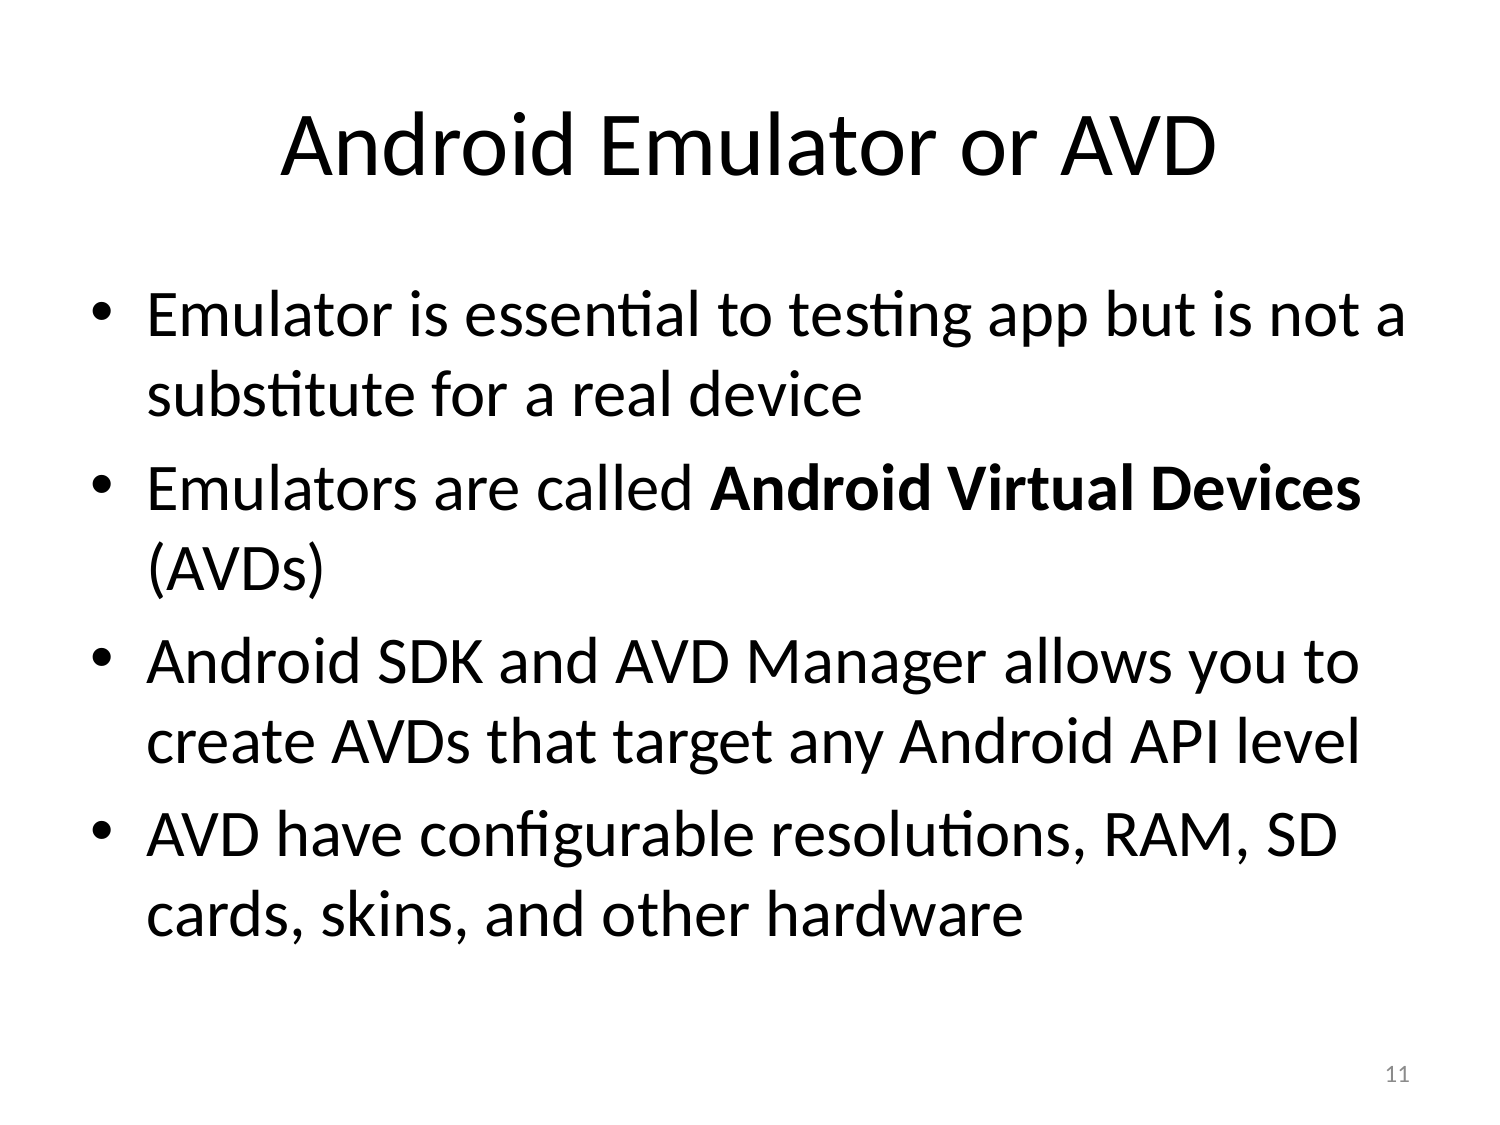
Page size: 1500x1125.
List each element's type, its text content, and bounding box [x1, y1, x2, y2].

slide_number 11 [1074, 1042, 1425, 1103]
list Emulator is essential to testing app but is not a substitute for a real device Emulators are called Android Virtual Devices (AVDs) Android SDK and AVD Manager allows you to create AVDs that target any Android API level AVD have configurable resolutions, RAM, SD cards, skins, and other hardware [75, 262, 1425, 1005]
title Android Emulator or AVD [75, 45, 1425, 233]
